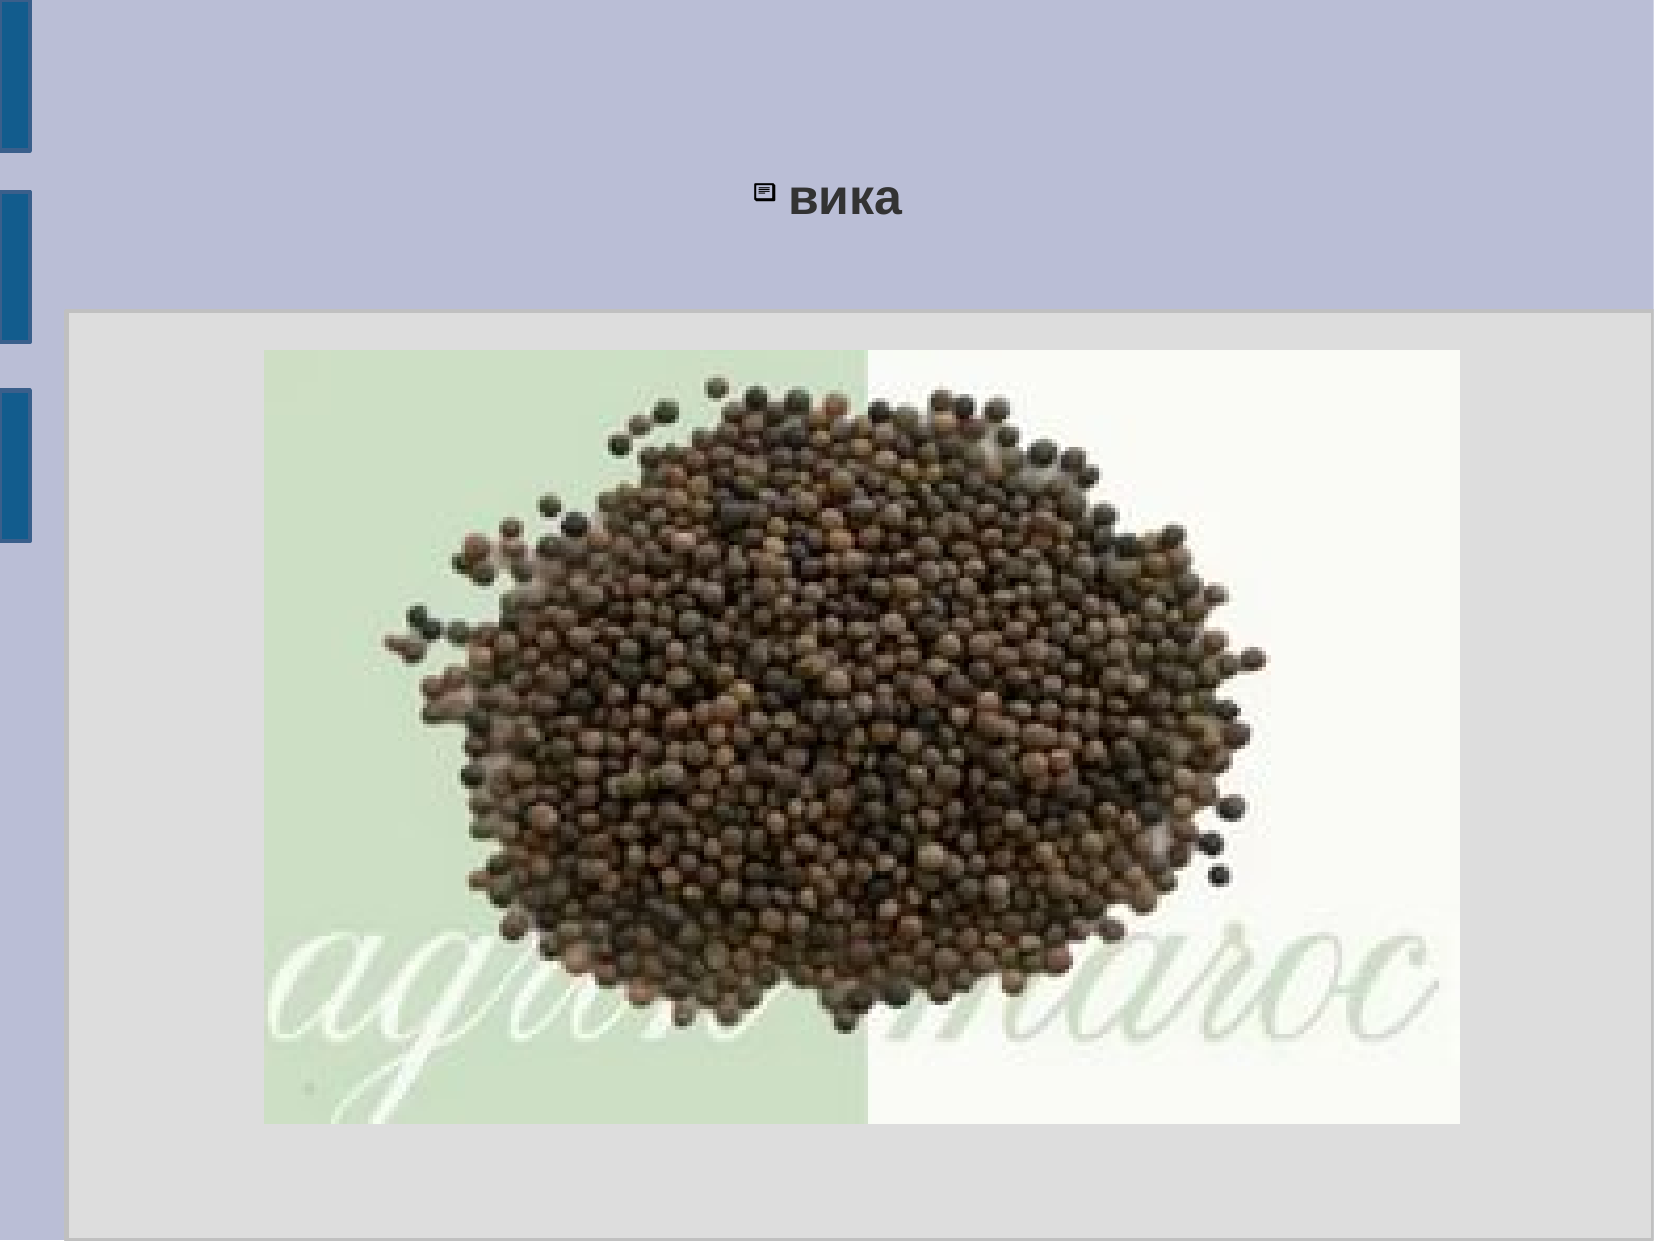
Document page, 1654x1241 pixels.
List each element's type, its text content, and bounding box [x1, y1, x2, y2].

title вика [121, 91, 1534, 299]
picture [264, 350, 1460, 1125]
